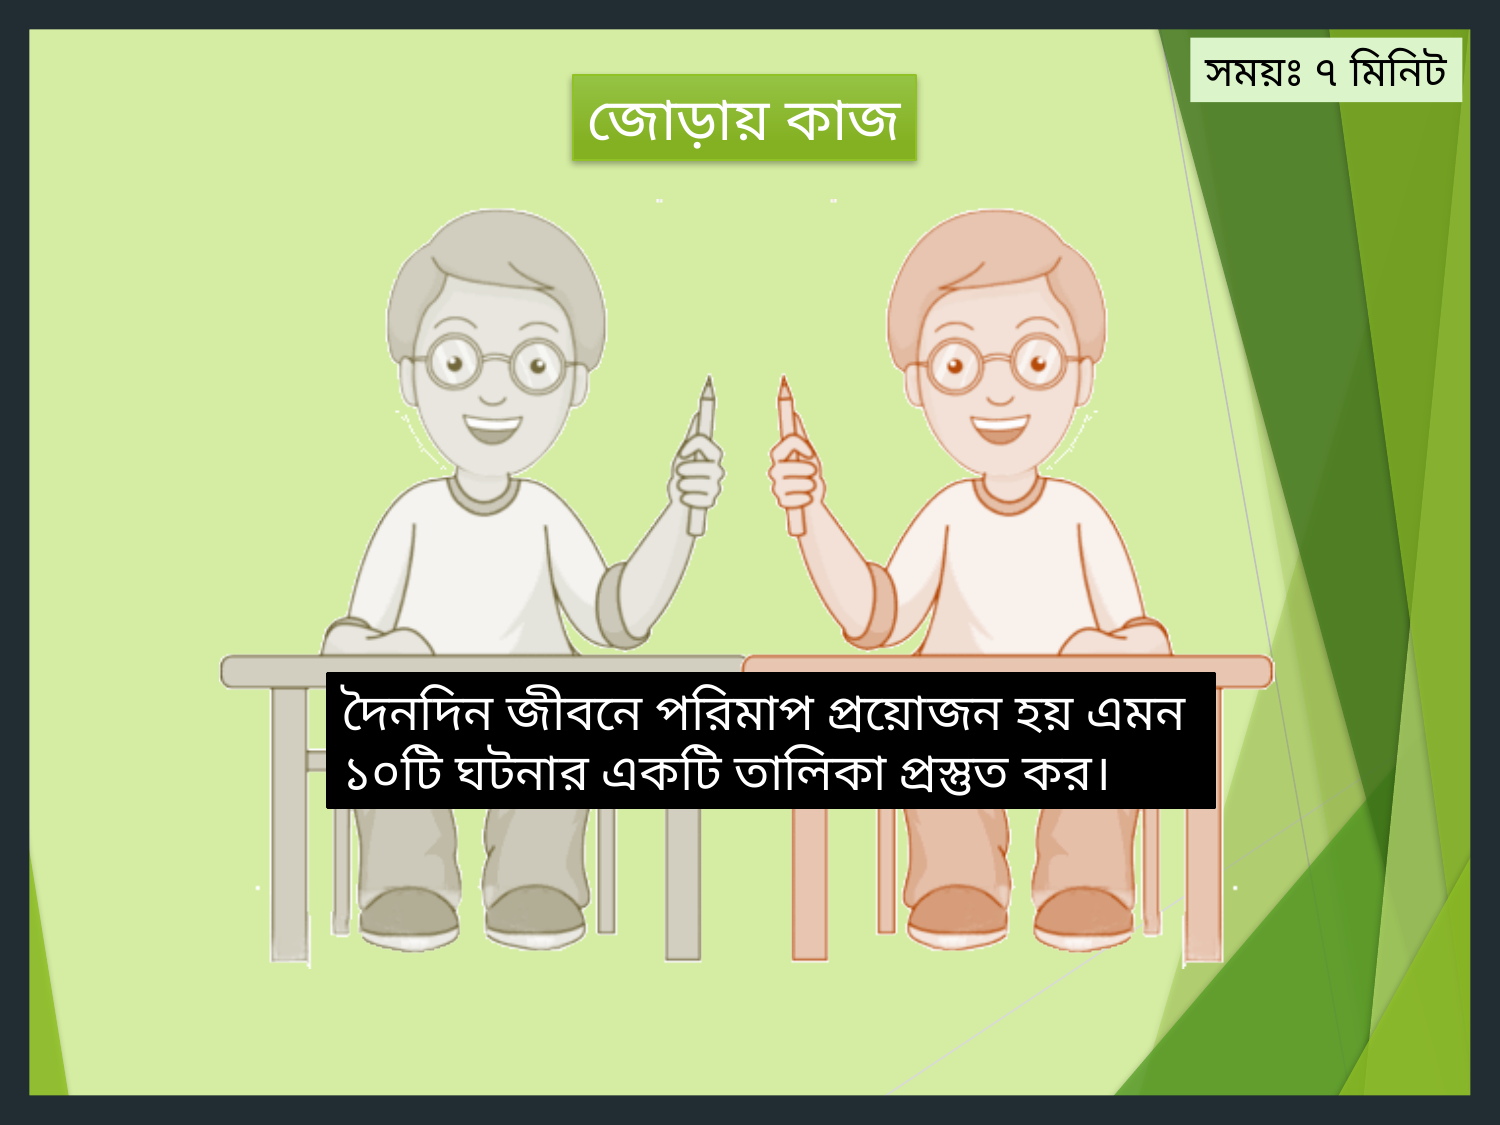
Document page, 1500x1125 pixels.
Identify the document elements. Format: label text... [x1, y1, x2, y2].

text_box [0, 0, 1500, 1125]
text_box সময়ঃ ৭ মিনিট [1190, 37, 1463, 103]
text_box জোড়ায় কাজ [572, 74, 917, 161]
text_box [218, 199, 1276, 970]
